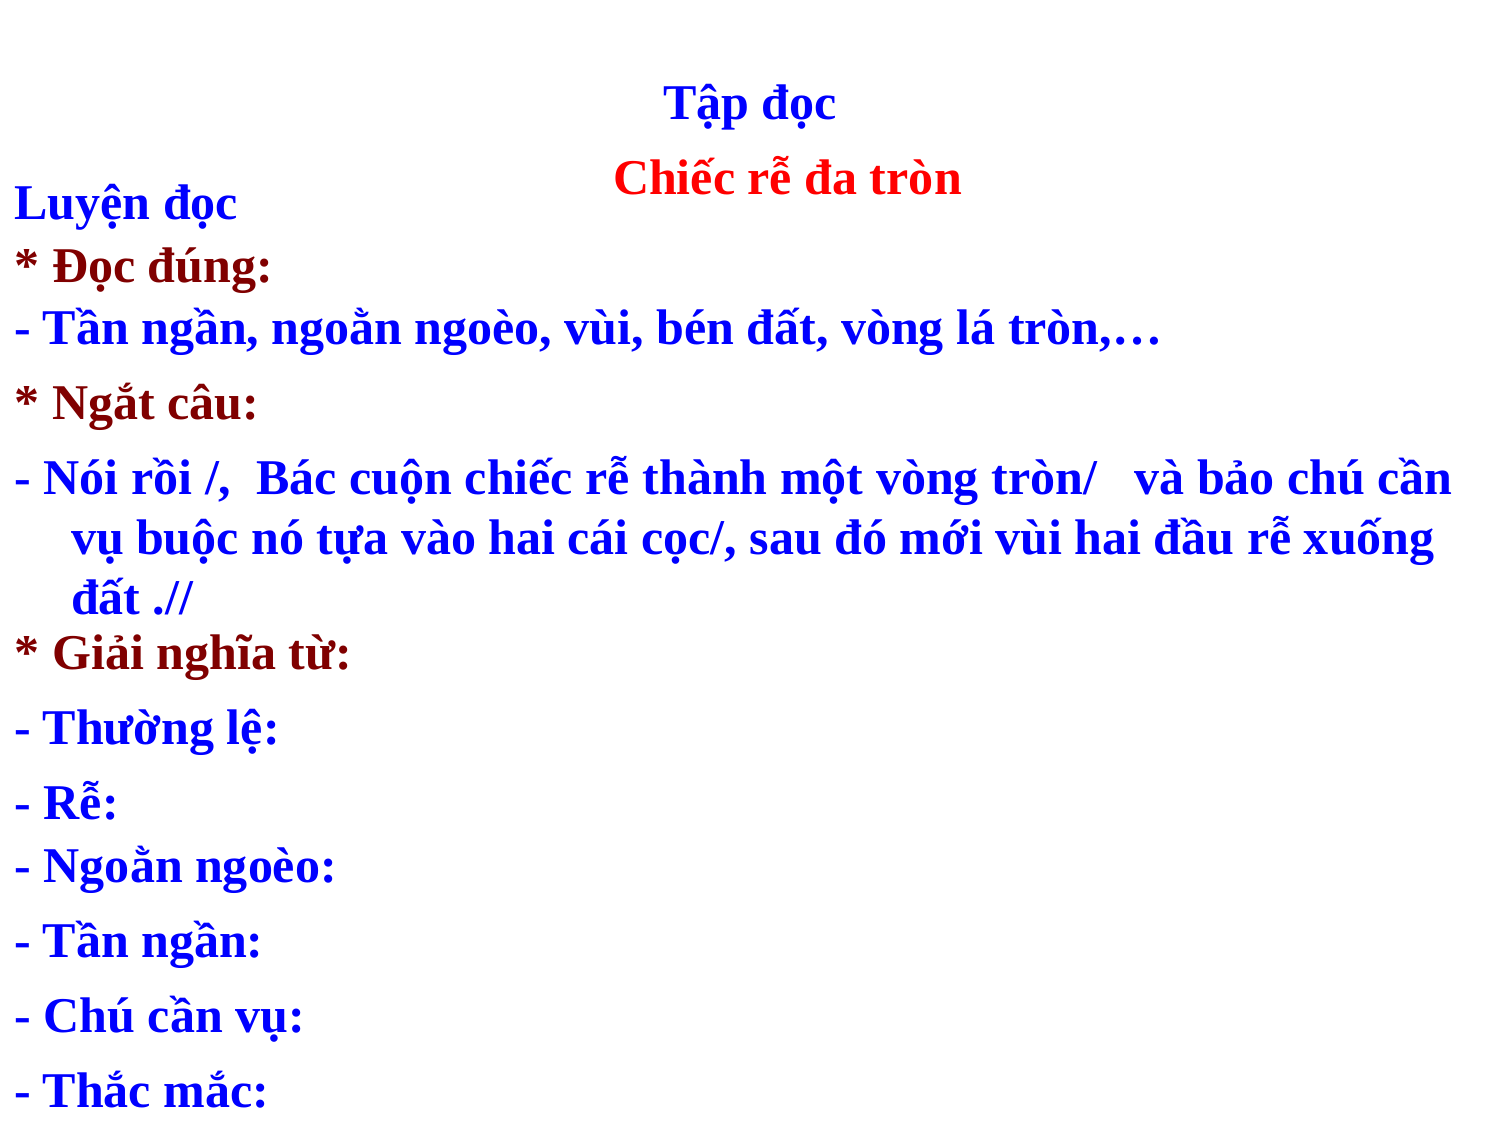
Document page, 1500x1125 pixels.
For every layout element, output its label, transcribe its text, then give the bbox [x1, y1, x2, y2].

text_box - Thắc mắc: [0, 1049, 1500, 1125]
text_box - Tần ngần: [0, 899, 1500, 974]
text_box Tập đọc [0, 62, 1500, 138]
text_box - Thường lệ: [0, 687, 1500, 762]
text_box Luyện đọc [0, 162, 625, 224]
text_box - Nói rồi /, Bác cuộn chiếc rễ thành một vòng tròn/ và bảo chú cần vụ buộc nó tựa vào hai cái cọc/, sau đó mới vùi hai đầu rễ xuống đất .// [0, 437, 1500, 588]
text_box * Đọc đúng: [0, 224, 1500, 300]
text_box - Chú cần vụ: [0, 974, 1500, 1049]
text_box * Giải nghĩa từ: [0, 612, 1500, 687]
text_box * Ngắt câu: [0, 362, 1500, 437]
text_box - Ngoằn ngoèo: [0, 824, 1500, 899]
text_box Chiếc rễ đa tròn [174, 137, 1400, 213]
text_box - Tần ngần, ngoằn ngoèo, vùi, bén đất, vòng lá tròn,… [0, 300, 1500, 362]
text_box - Rễ: [0, 762, 1500, 824]
